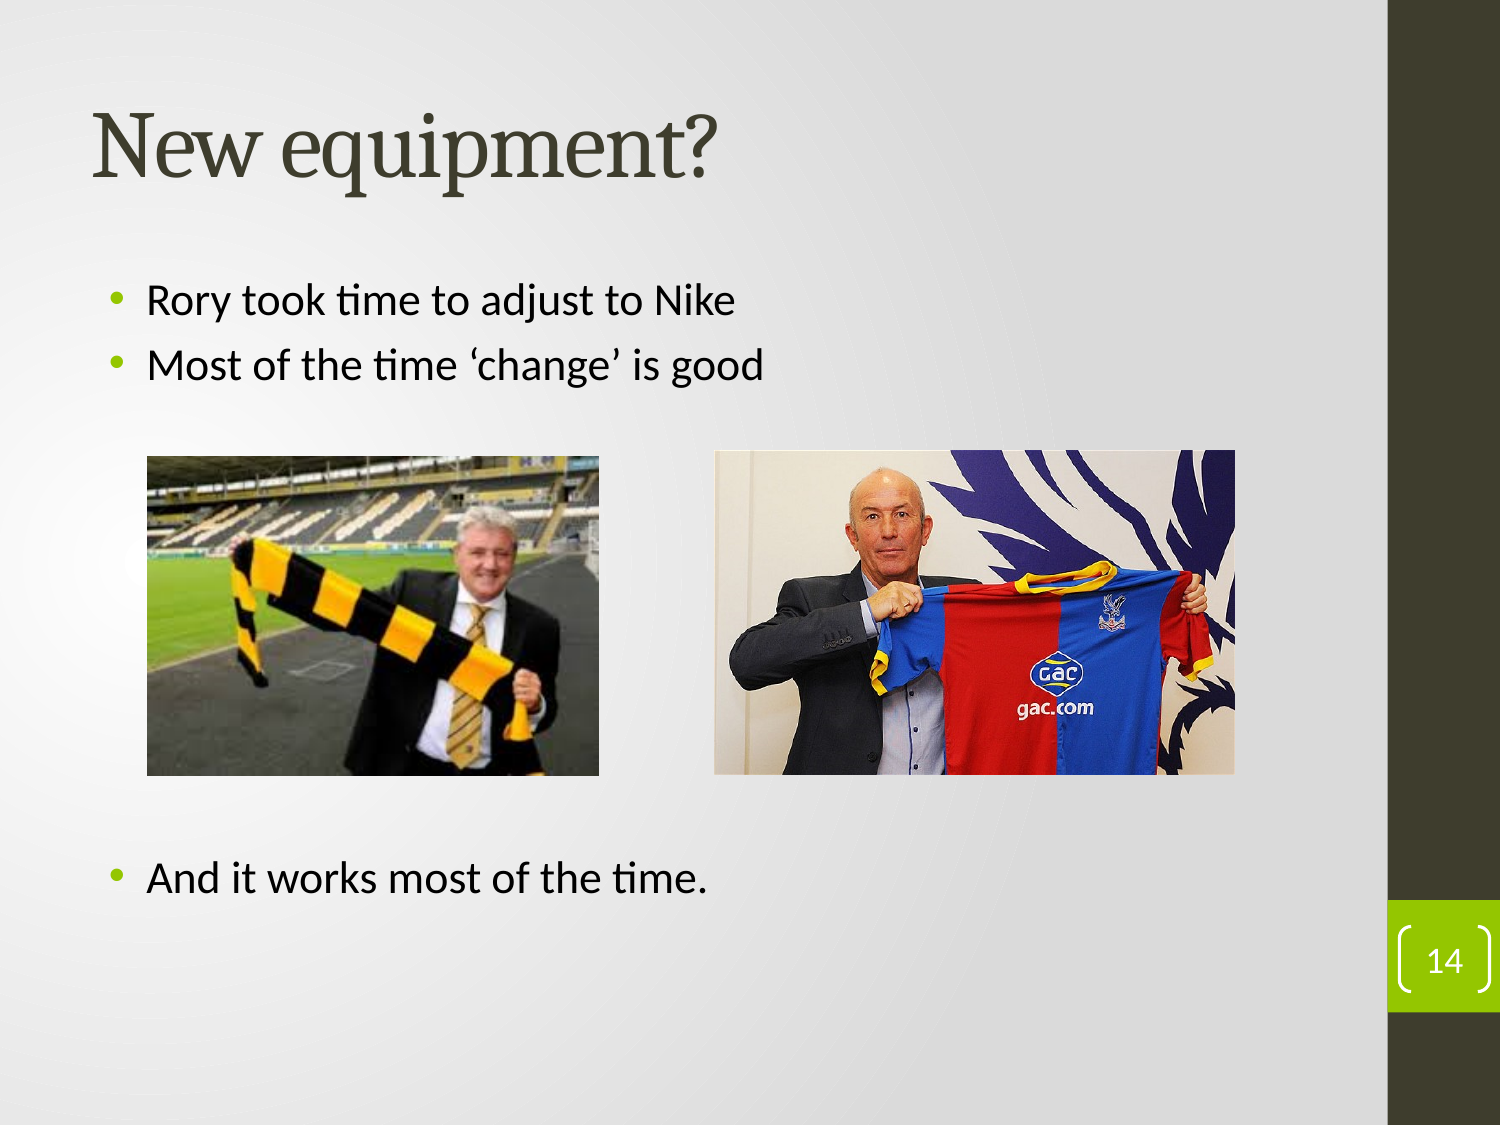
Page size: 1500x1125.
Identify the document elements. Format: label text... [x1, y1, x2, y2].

title New equipment? [75, 45, 1325, 233]
picture [147, 455, 599, 776]
picture [714, 450, 1235, 776]
slide_number 14 [1397, 924, 1492, 994]
list Rory took time to adjust to Nike Most of the time ‘change’ is good And it works most of the time. [74, 262, 1326, 1051]
